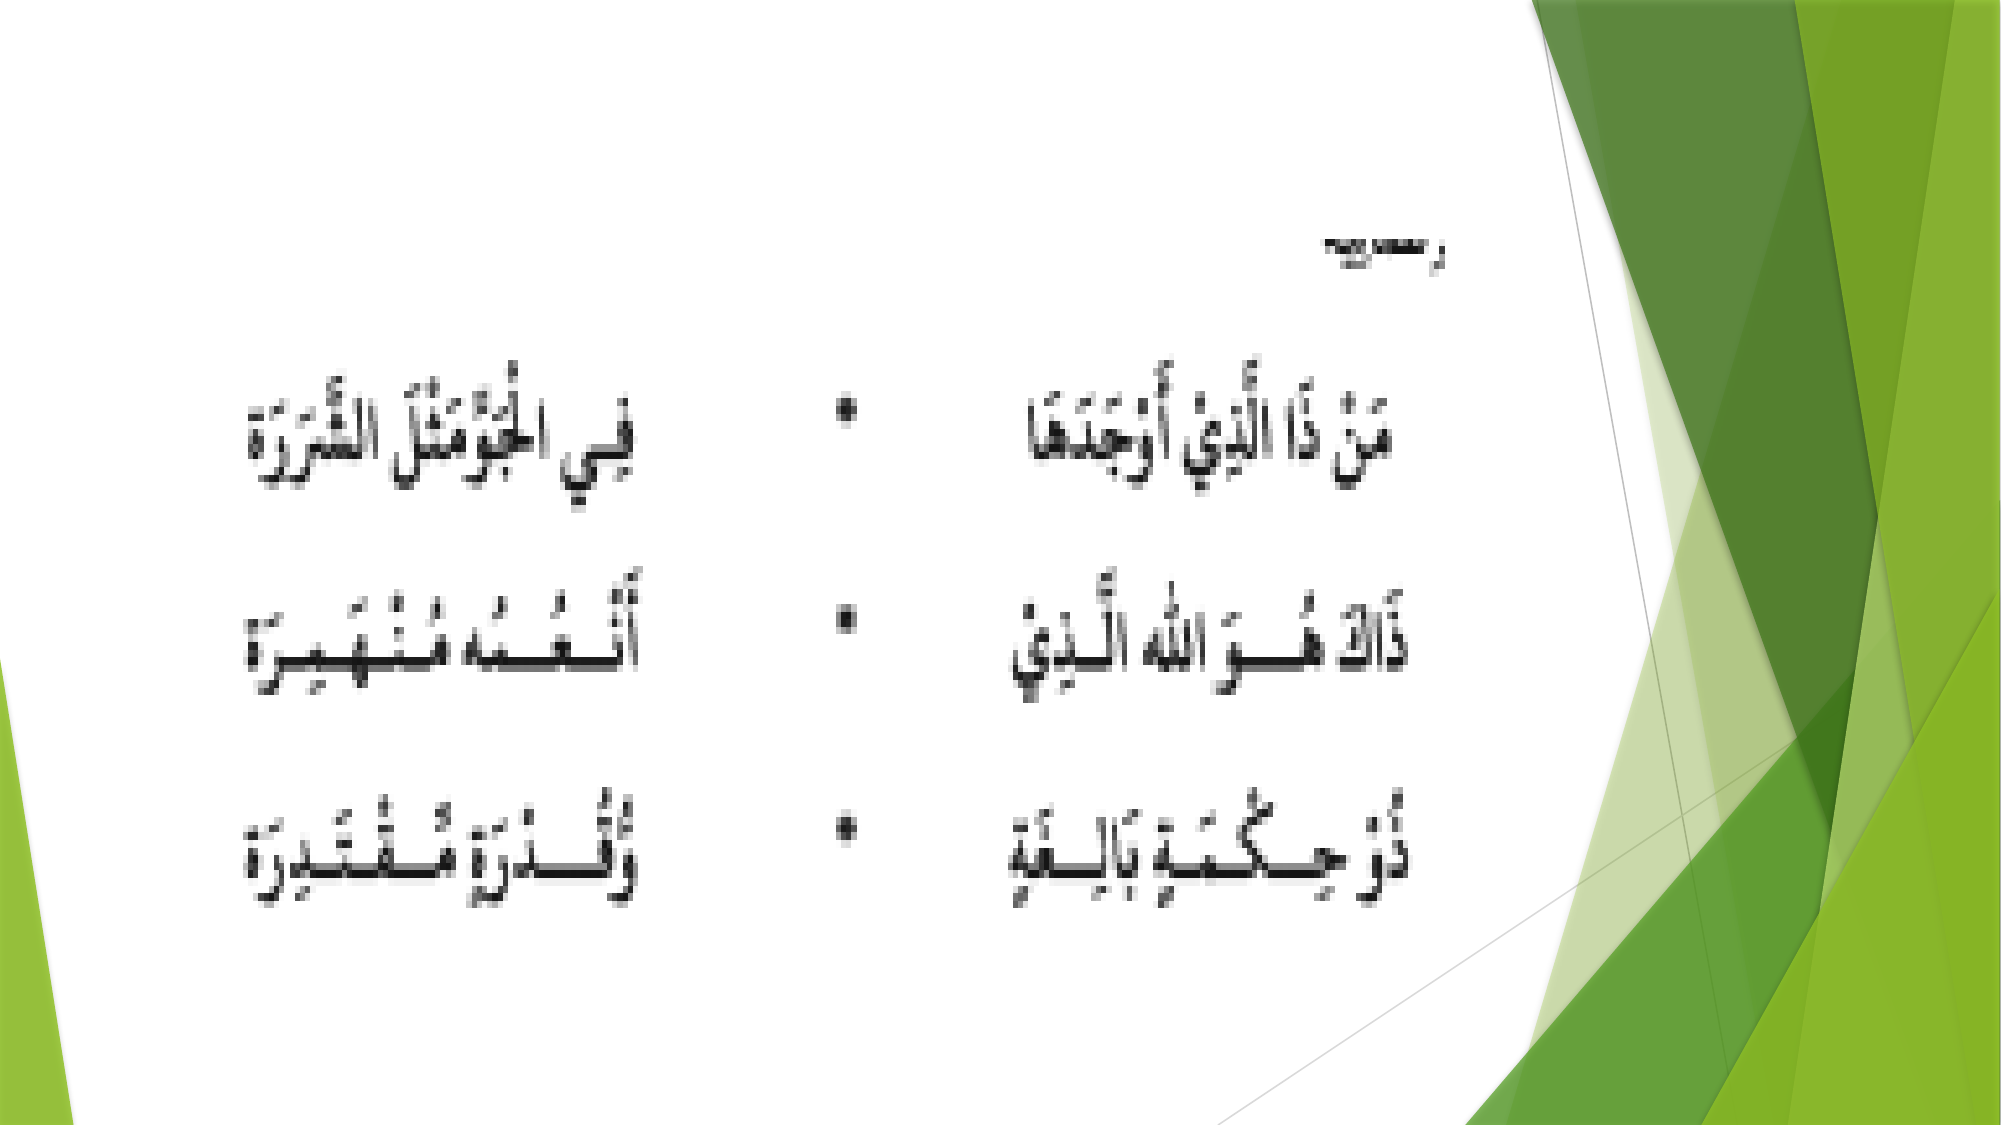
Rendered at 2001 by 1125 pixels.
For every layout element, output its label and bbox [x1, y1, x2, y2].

picture [108, 239, 1445, 948]
